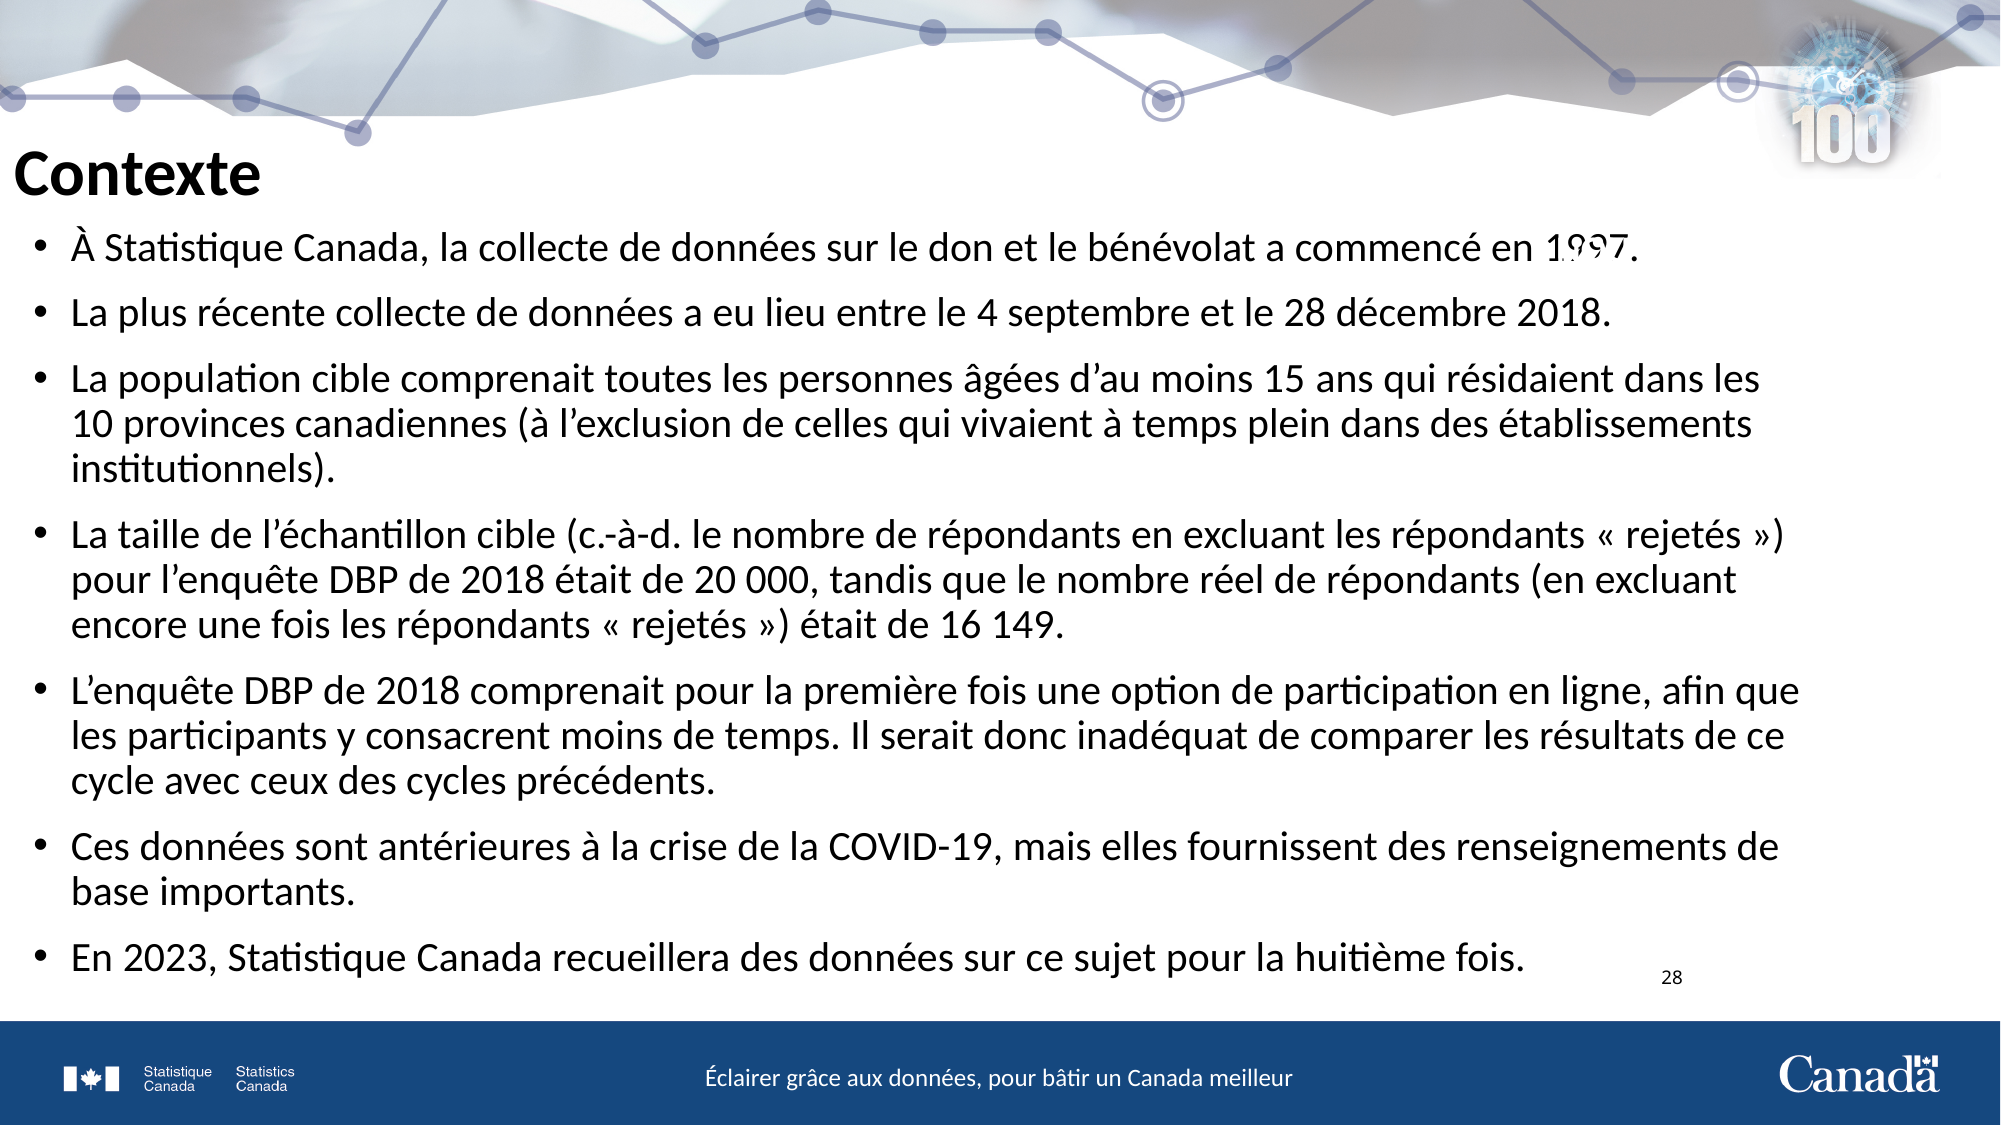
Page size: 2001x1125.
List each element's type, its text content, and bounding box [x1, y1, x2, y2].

title Bénévolat non encadré : le renforcement direct de la collectivité [1725, 120, 1991, 129]
picture [0, 0, 2001, 83]
slide_number 28 [1642, 958, 1698, 1001]
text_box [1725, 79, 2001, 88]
text_box [1725, 100, 2000, 108]
picture [0, 100, 2001, 1125]
text_box [1725, 110, 1997, 118]
text_box NOUVEAU! [1541, 217, 1745, 278]
text_box 24 septembre 2021 [1725, 89, 2001, 98]
title Contexte [0, 70, 1725, 218]
list À Statistique Canada, la collecte de données sur le don et le bénévolat a commencé en 1997. La plus récente collecte de données a eu lieu entre le 4 septembre et le 28 décembre 2018. La population cible comprenait toutes les personnes âgées d’au moins 15 ans qui résidaient dans les 10 provinces canadiennes (à l’exclusion de celles qui vivaient à temps plein dans des établissements institutionnels). La taille de l’échantillon cible (c.-à-d. le nombre de répondants en excluant les répondants « rejetés ») pour l’enquête DBP de 2018 était de 20 000, tandis que le nombre réel de répondants (en excluant encore une fois les répondants « rejetés ») était de 16 149. L’enquête DBP de 2018 comprenait pour la première fois une option de participation en ligne, afin que les participants y consacrent moins de temps. Il serait donc inadéquat de comparer les résultats de ce cycle avec ceux des cycles précédents. Ces données sont antérieures à la crise de la COVID-19, mais elles fournissent des renseignements de base importants. En 2023, Statistique Canada recueillera des données sur ce sujet pour la huitième fois. [18, 217, 1818, 908]
